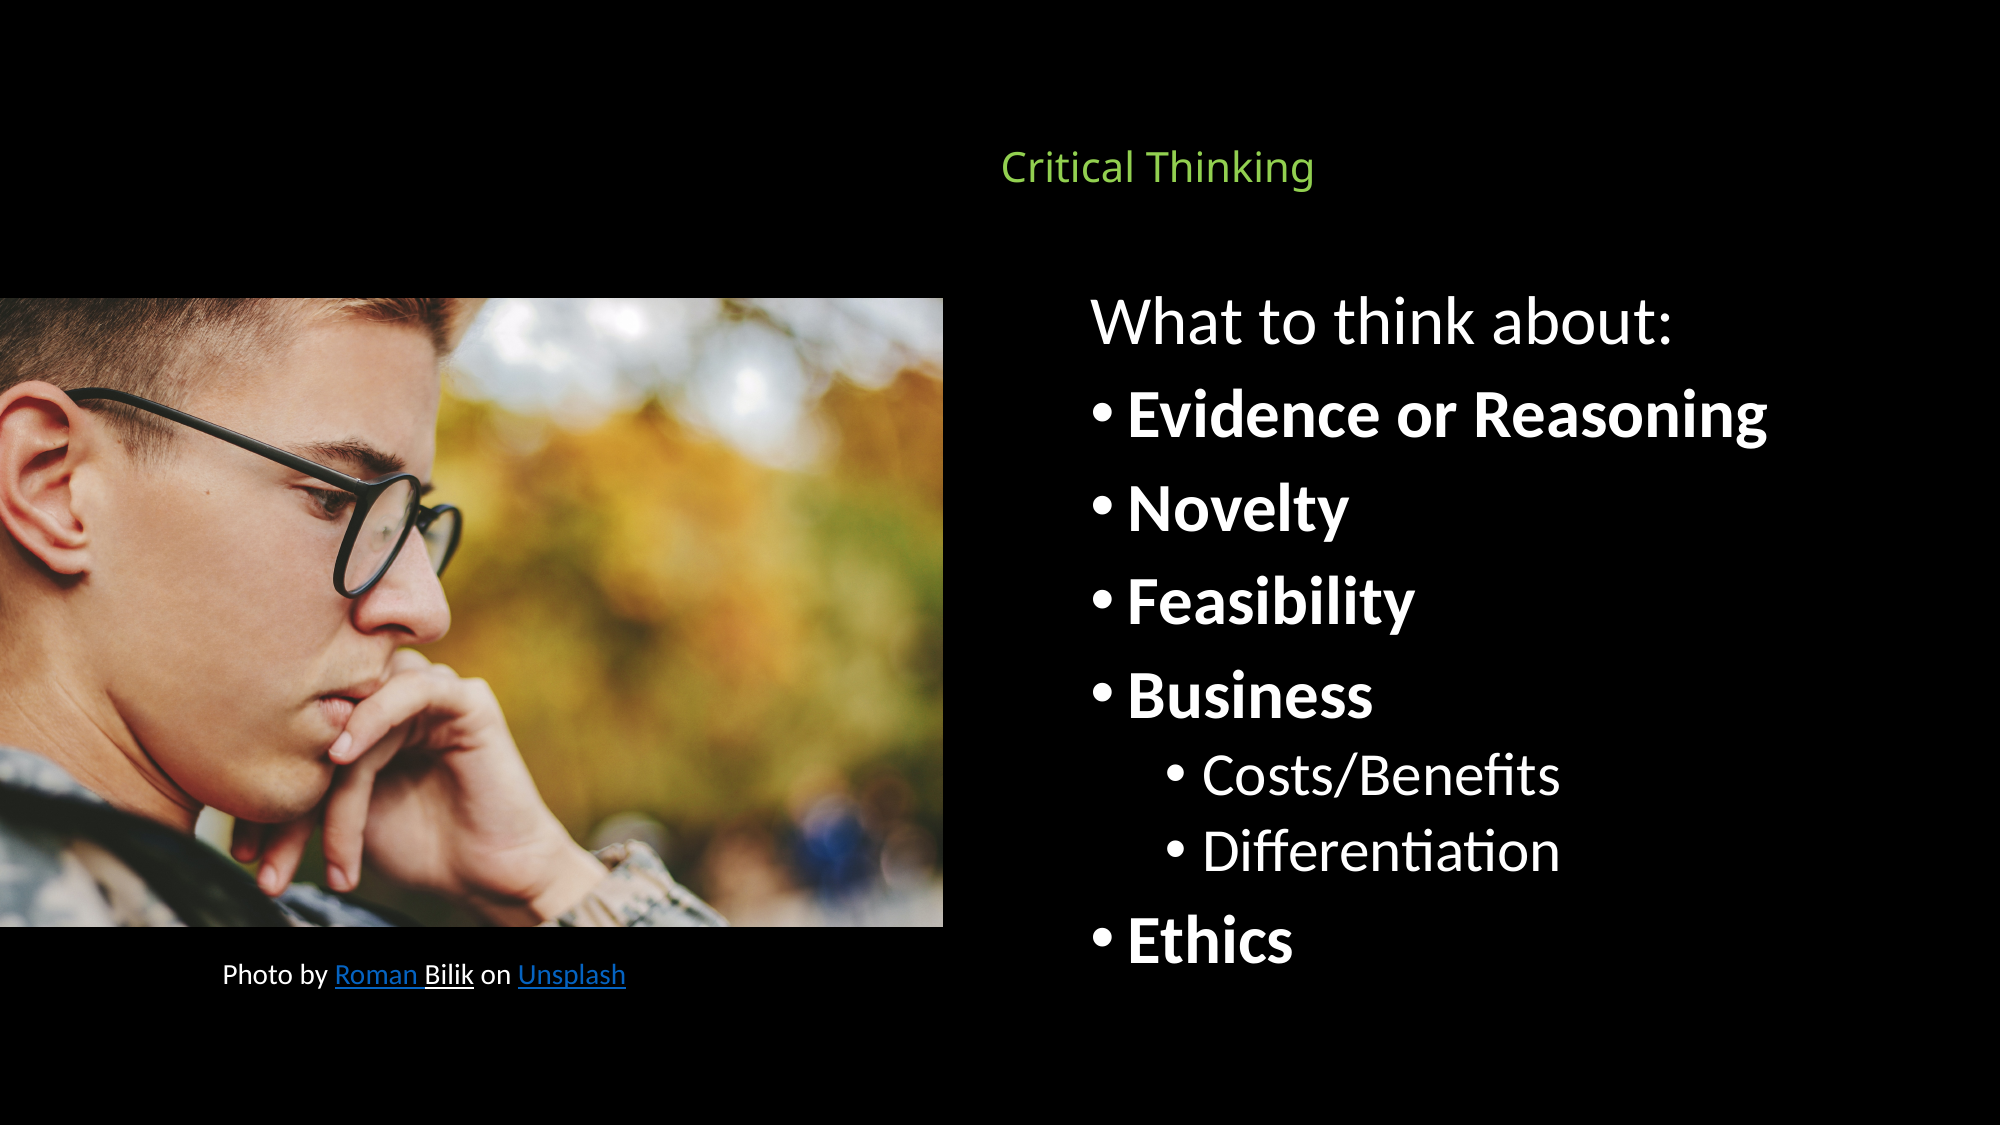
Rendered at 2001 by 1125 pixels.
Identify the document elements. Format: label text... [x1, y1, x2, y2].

list What to think about: Evidence or Reasoning Novelty Feasibility Business Costs/Benefits Differentiation Ethics [1075, 277, 1929, 992]
picture [0, 298, 943, 928]
title Critical Thinking [985, 59, 1863, 278]
text_box Photo by Roman Bilik on Unsplash [207, 948, 651, 999]
